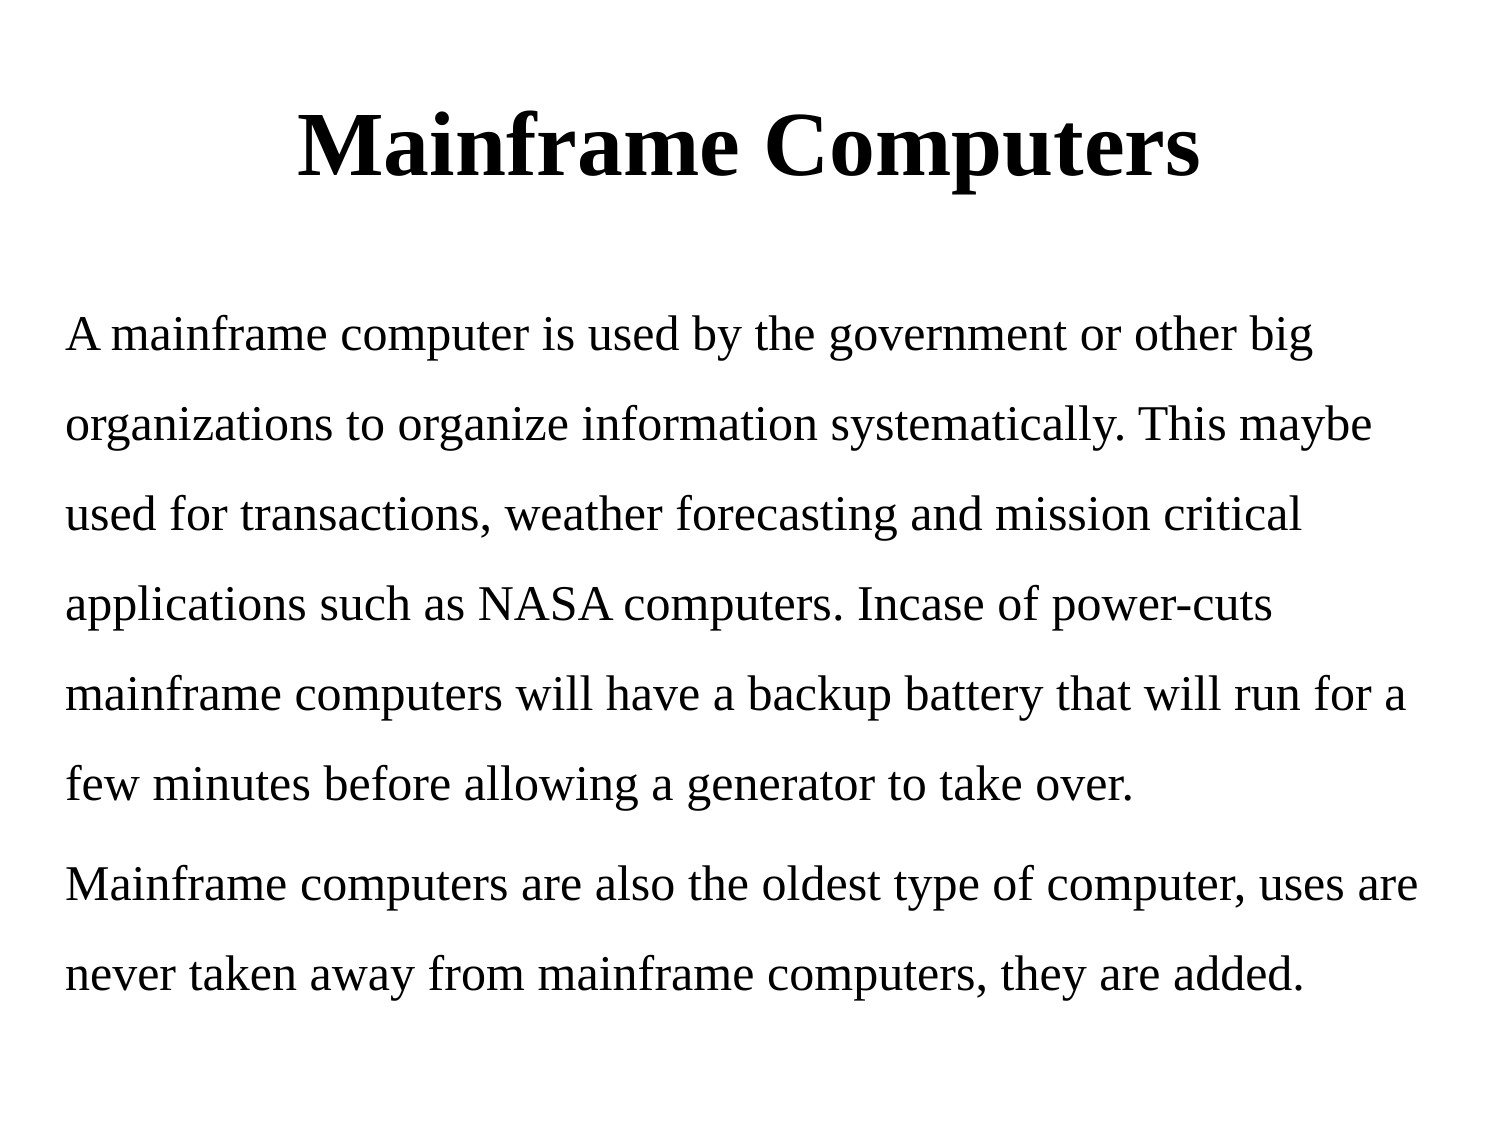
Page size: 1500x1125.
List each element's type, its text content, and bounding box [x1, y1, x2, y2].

list A mainframe computer is used by the government or other big organizations to organize information systematically. This maybe used for transactions, weather forecasting and mission critical applications such as NASA computers. Incase of power-cuts mainframe computers will have a backup battery that will run for a few minutes before allowing a generator to take over. Mainframe computers are also the oldest type of computer, uses are never taken away from mainframe computers, they are added. [50, 262, 1450, 1063]
title Mainframe Computers [75, 45, 1425, 233]
